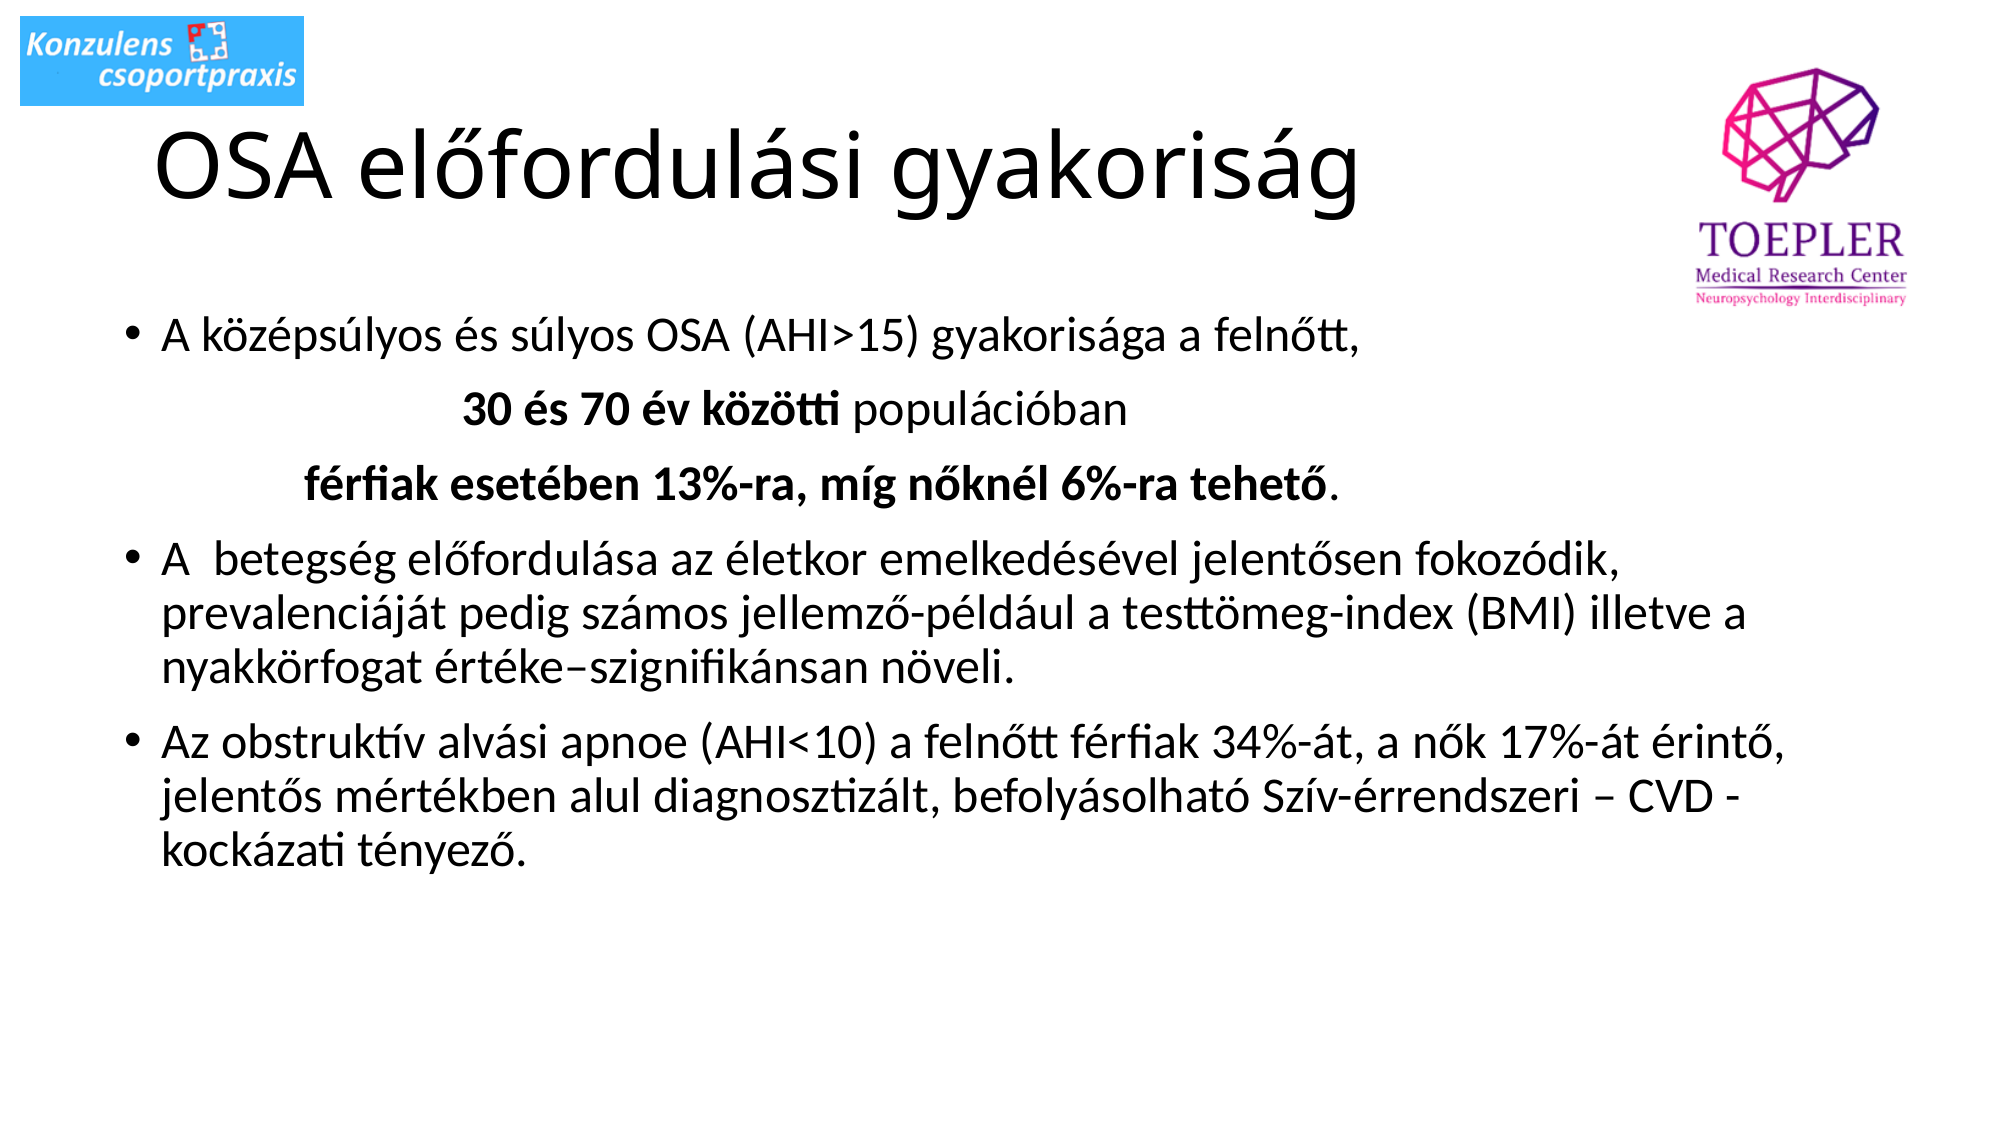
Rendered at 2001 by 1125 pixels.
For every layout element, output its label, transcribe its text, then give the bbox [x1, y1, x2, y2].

picture [20, 16, 304, 106]
list A középsúlyos és súlyos OSA (AHI>15) gyakorisága a felnőtt, 30 és 70 év közötti populációban férfiak esetében 13%-ra, míg nőknél 6%-ra tehető. A betegség előfordulása az életkor emelkedésével jelentősen fokozódik, prevalenciáját pedig számos jellemző-például a testtömeg-index (BMI) illetve a nyakkörfogat értéke–szignifikánsan növeli. Az obstruktív alvási apnoe (AHI<10) a felnőtt férfiak 34%-át, a nők 17%-át érintő, jelentős mértékben alul diagnosztizált, befolyásolható Szív-érrendszeri – CVD - kockázati tényező. [109, 300, 1835, 1072]
title OSA előfordulási gyakoriság [137, 59, 1676, 278]
picture [1676, 59, 1934, 321]
